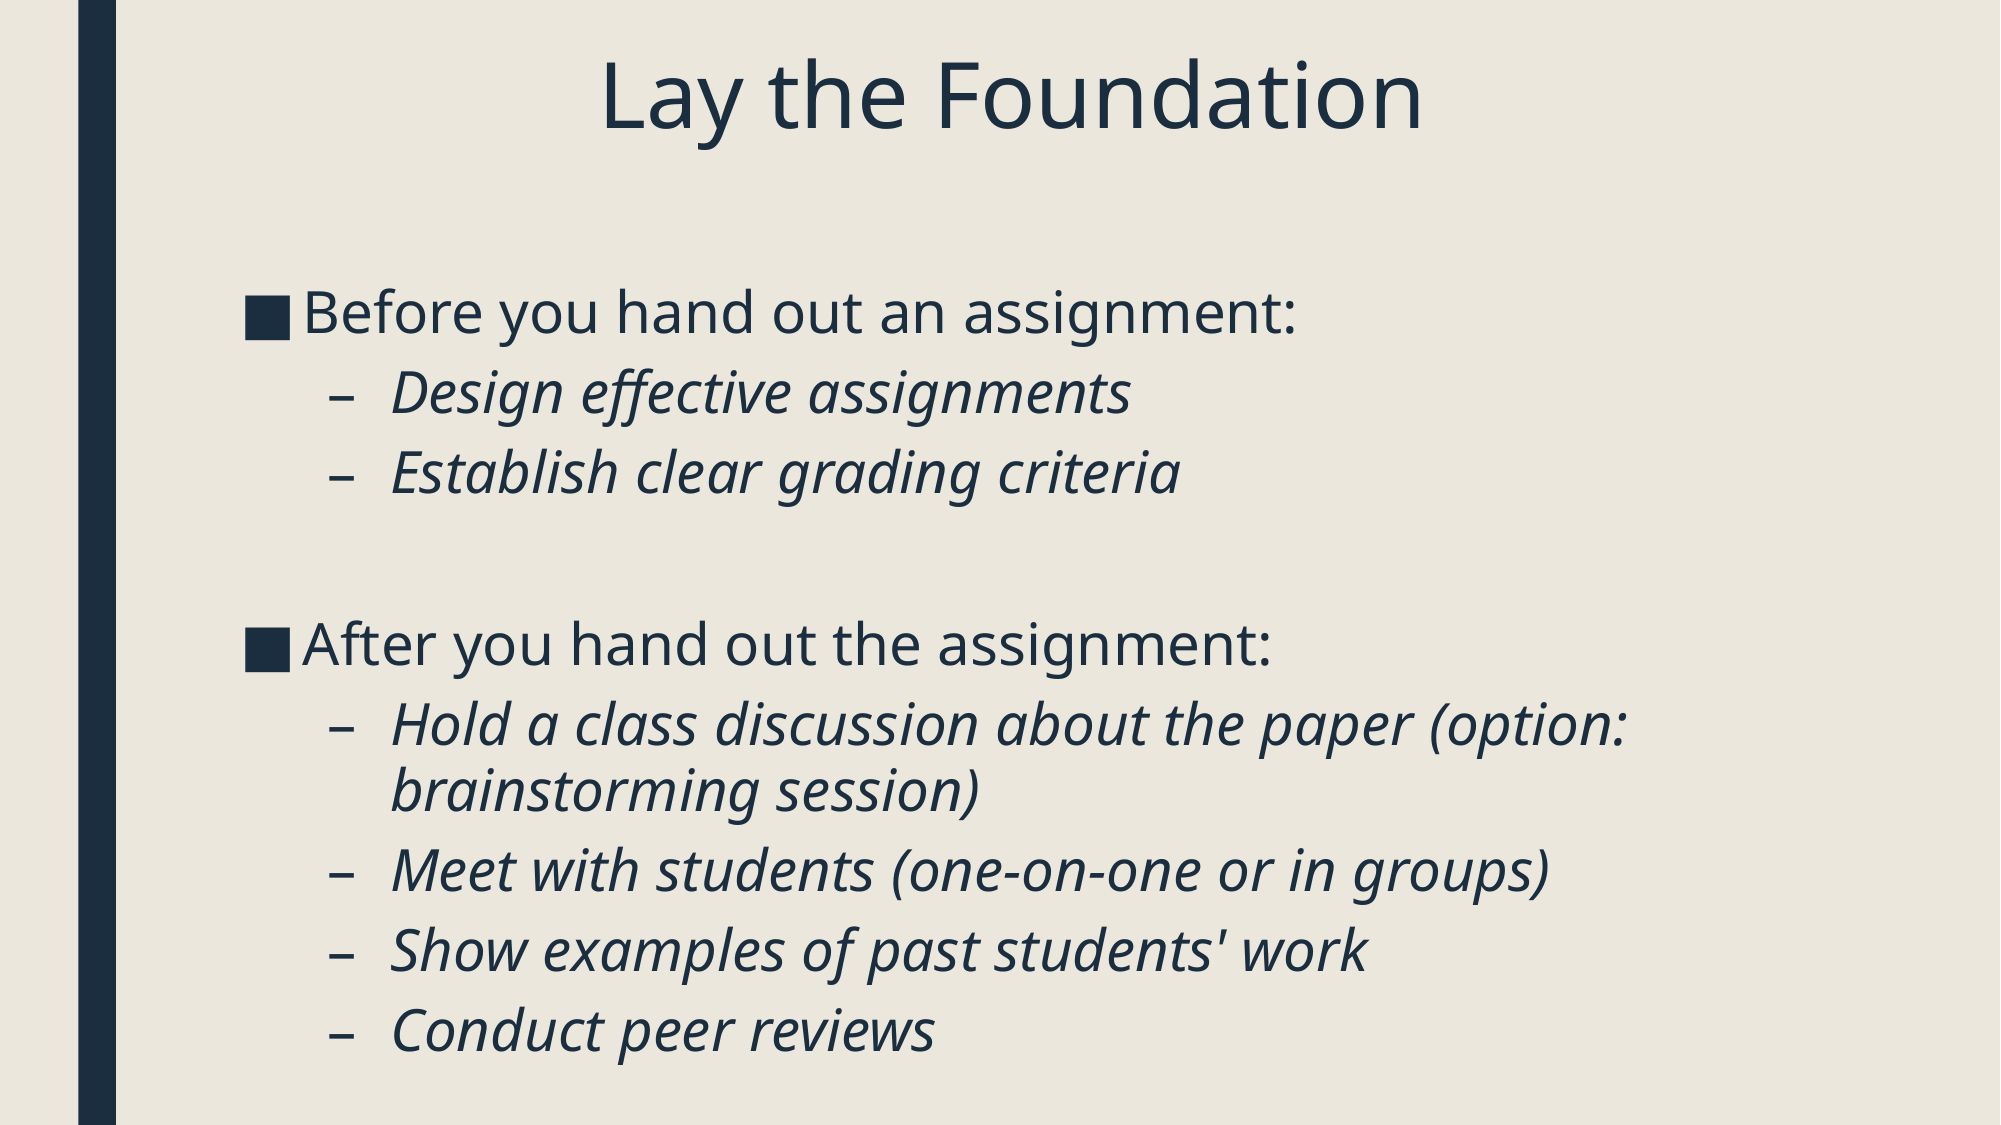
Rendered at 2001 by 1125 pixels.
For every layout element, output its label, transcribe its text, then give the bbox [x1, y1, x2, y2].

list Before you hand out an assignment:​ Design effective assignments​ Establish clear grading criteria​ After you hand out the assignment:​ Hold a class discussion about the paper​ (option: brainstorming session) Meet with students (one-on-one or in groups) Show examples of past students' work Conduct peer reviews [225, 273, 1800, 861]
title Lay the Foundation [225, 43, 1800, 273]
